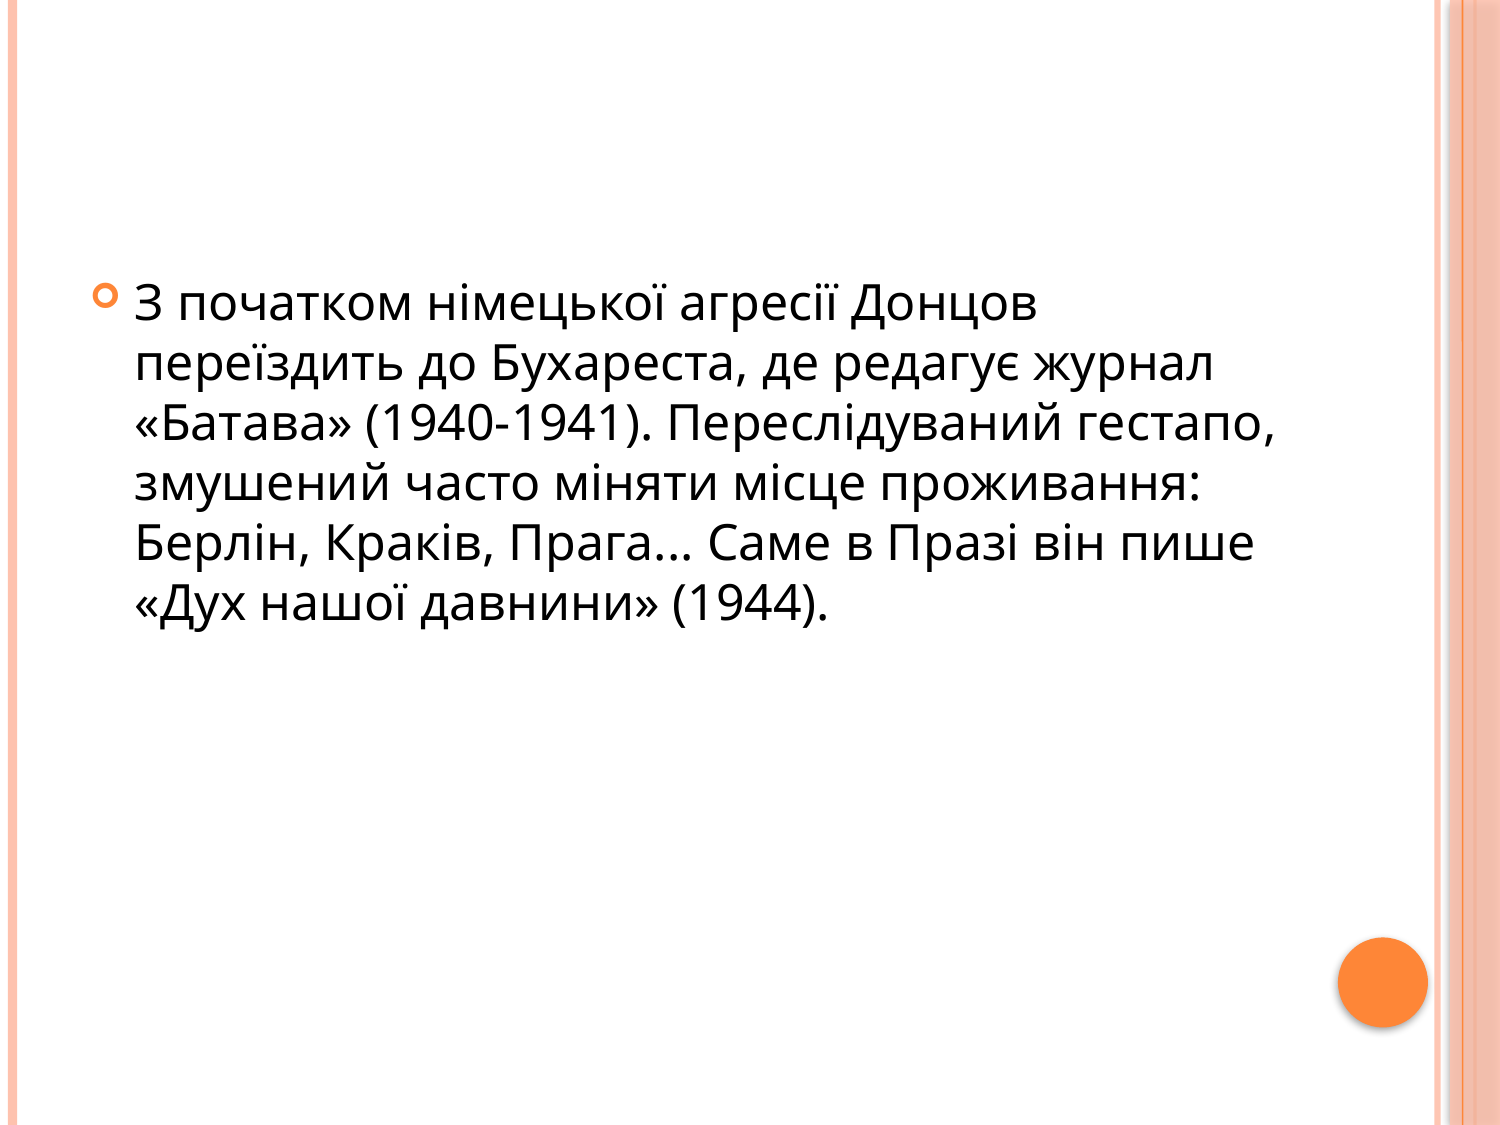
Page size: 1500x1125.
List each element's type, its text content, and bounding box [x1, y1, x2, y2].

list З початком німецької агресії Донцов переїздить до Бухареста, де редагує журнал «Батава» (1940-1941). Переслідуваний гестапо, змушений часто міняти місце проживання: Берлін, Краків, Прага... Саме в Празі він пише «Дух нашої давнини» (1944). [75, 262, 1300, 1062]
